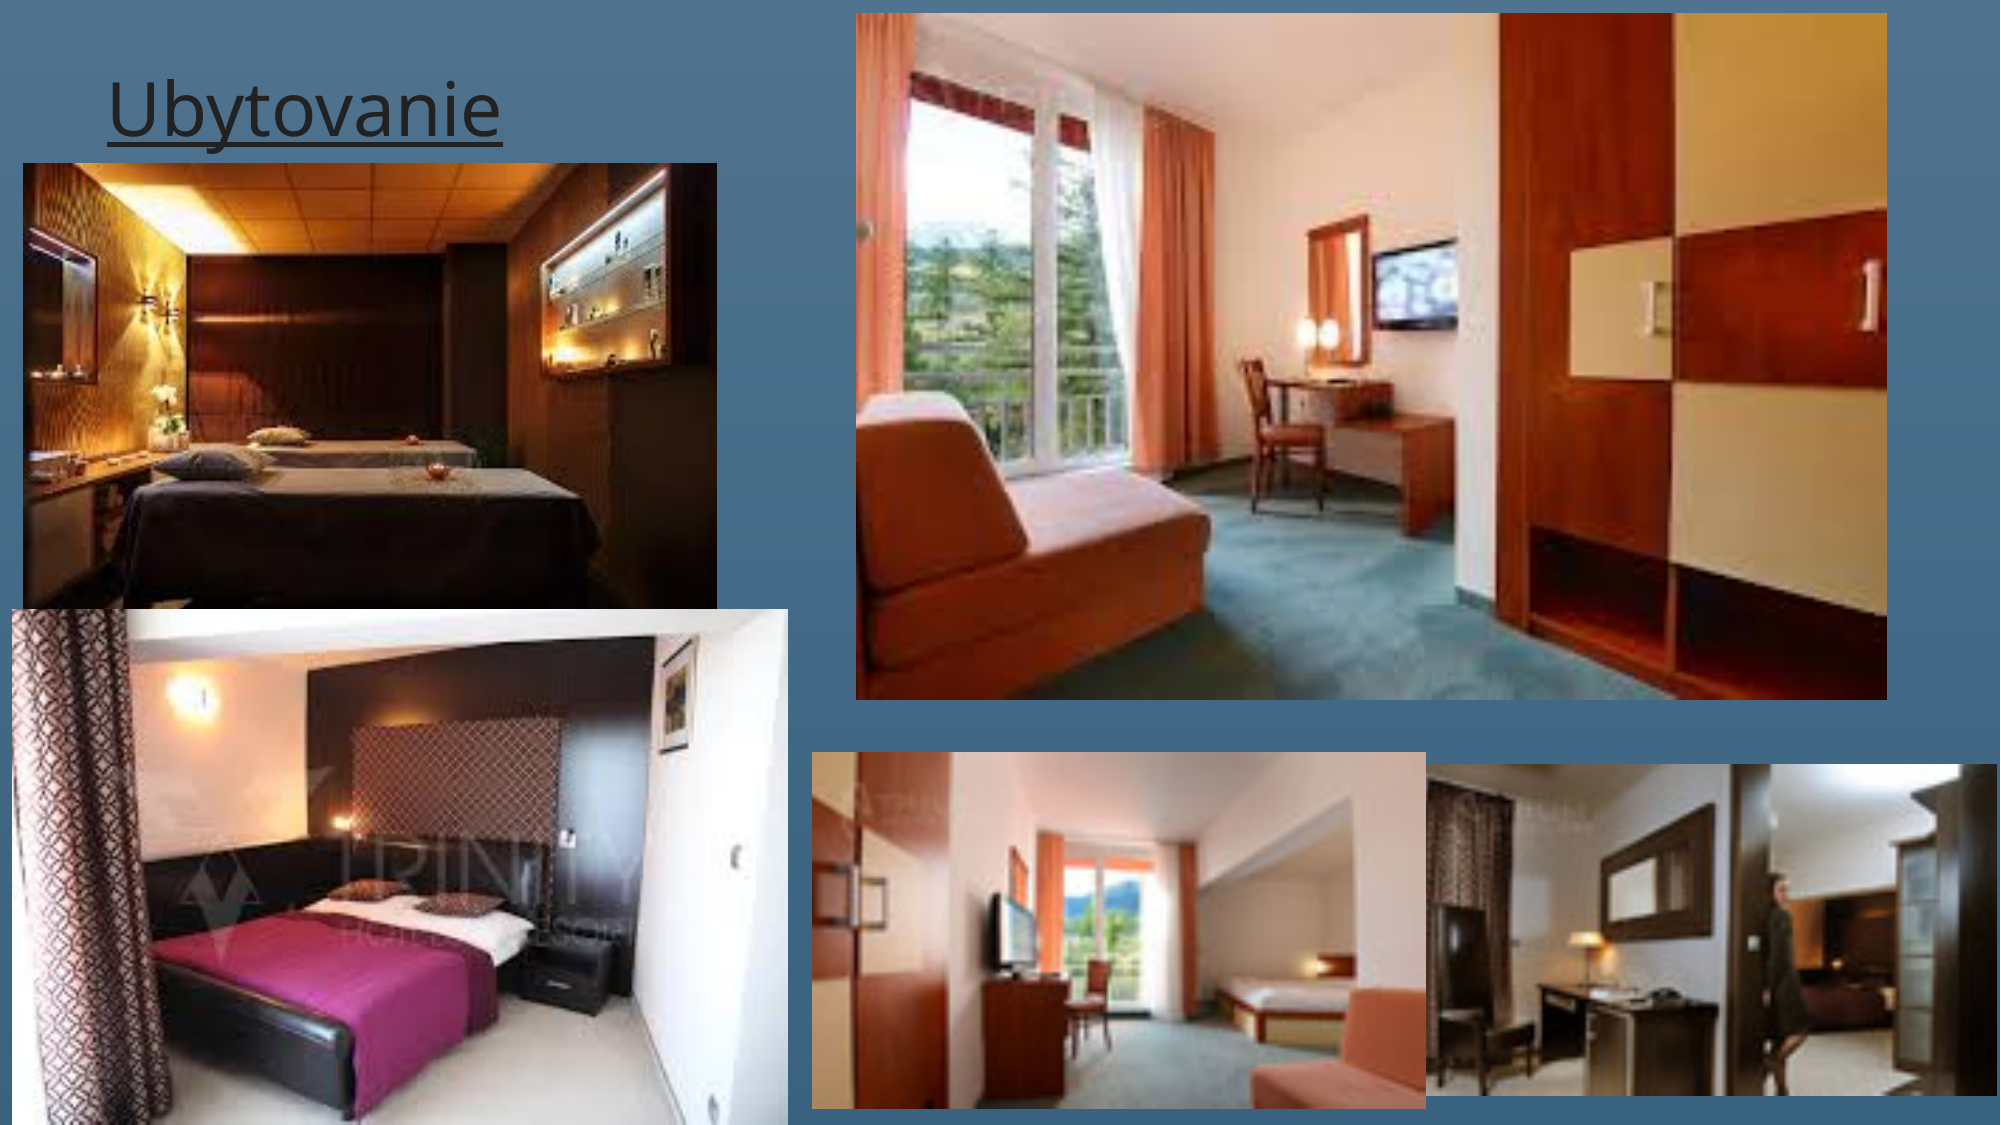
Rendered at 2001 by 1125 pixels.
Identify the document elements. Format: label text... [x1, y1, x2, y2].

picture [812, 751, 1997, 1109]
picture [12, 163, 788, 1125]
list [855, 13, 1887, 700]
title Ubytovanie [91, 55, 618, 163]
